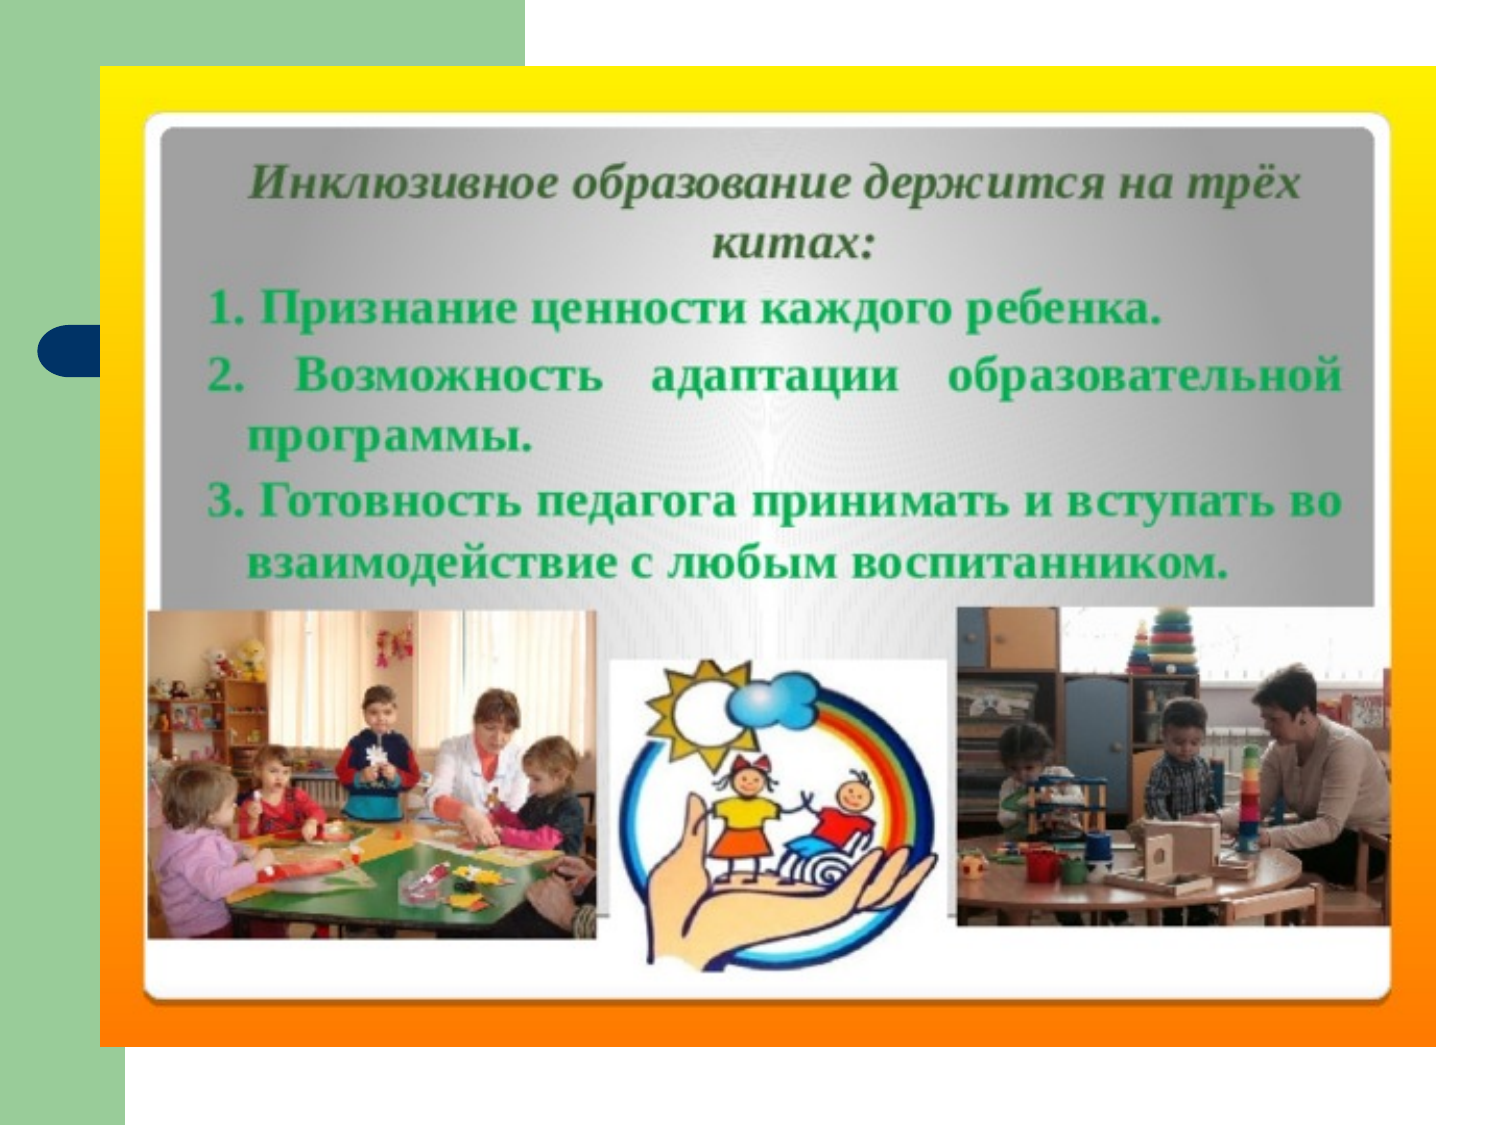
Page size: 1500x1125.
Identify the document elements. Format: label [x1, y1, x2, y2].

picture [99, 66, 1436, 1048]
